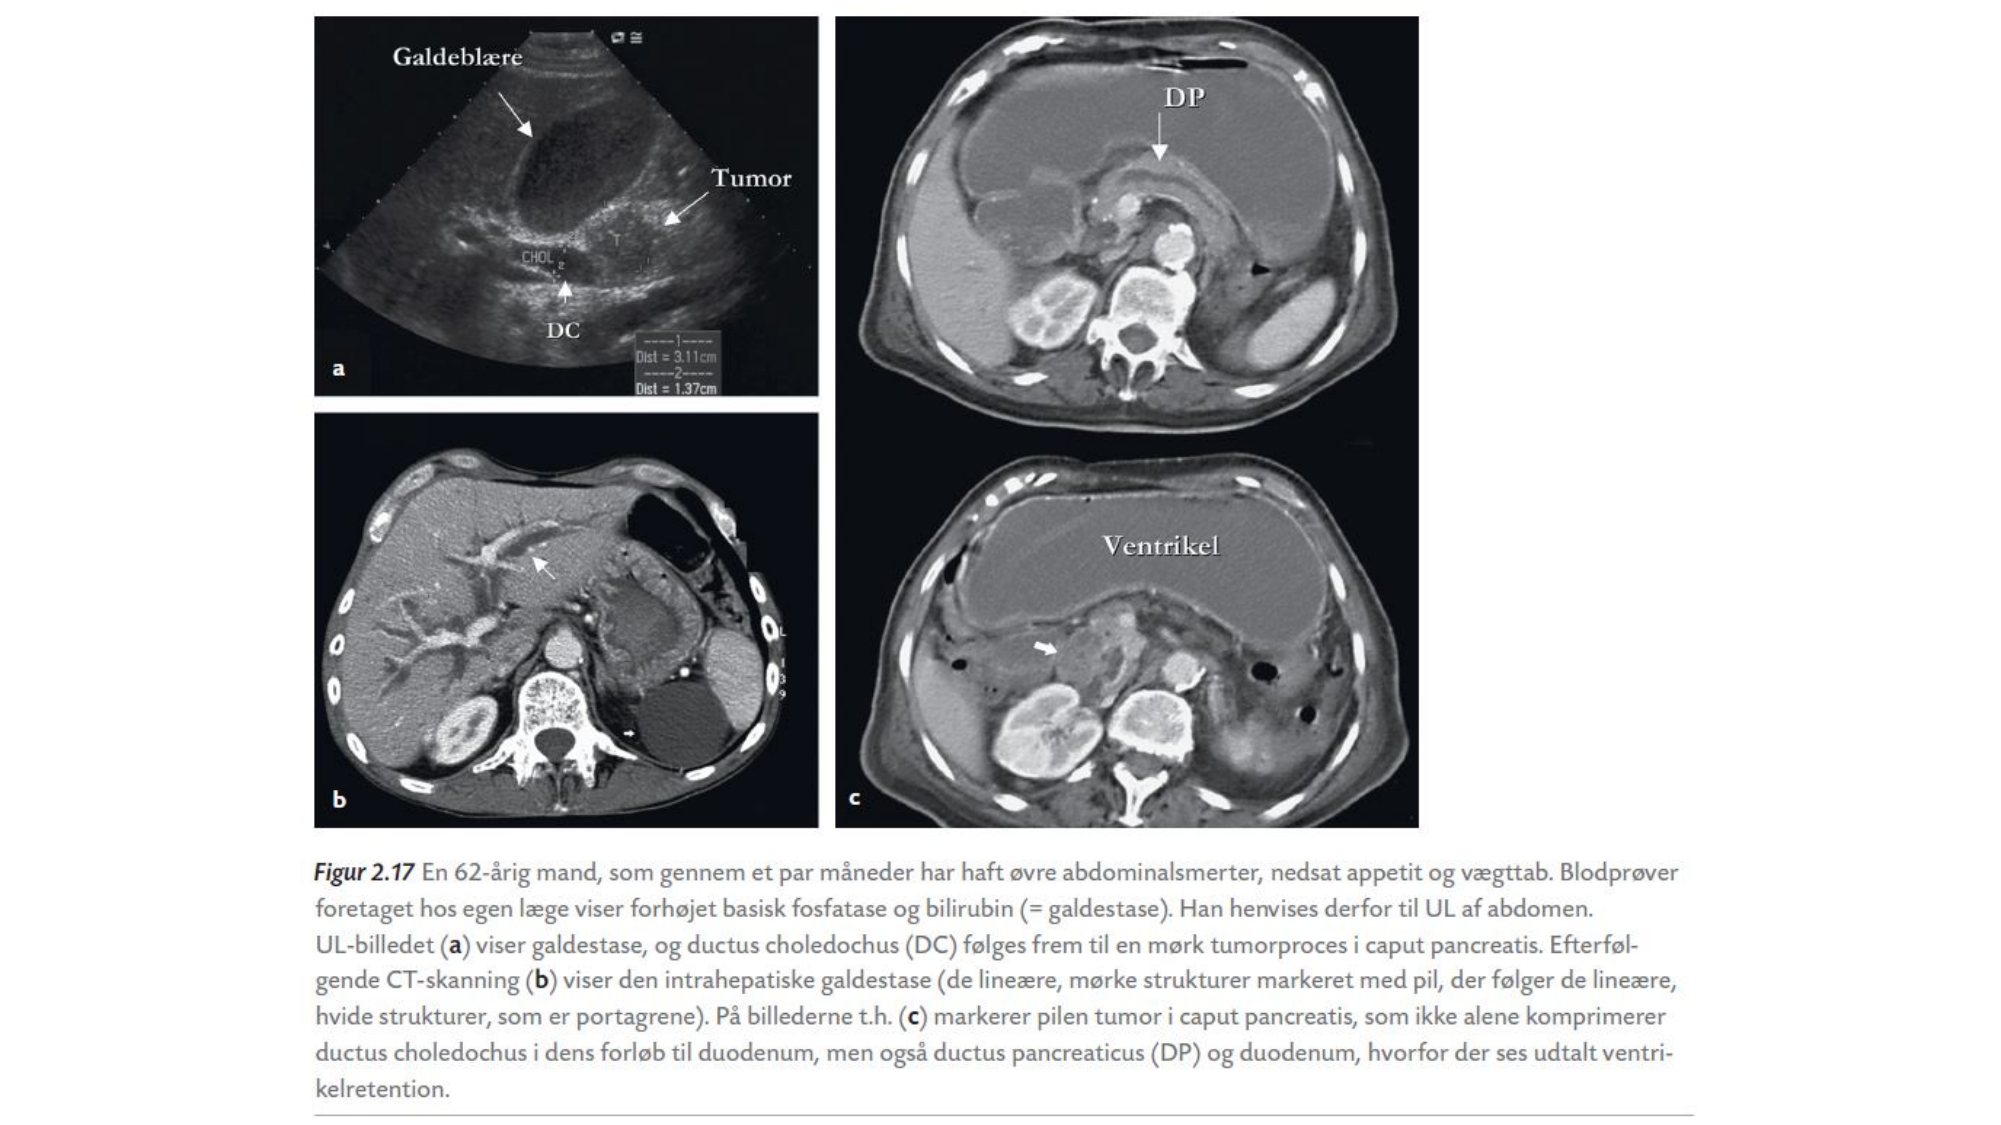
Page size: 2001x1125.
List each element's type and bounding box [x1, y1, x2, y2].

picture [300, 0, 1700, 1125]
